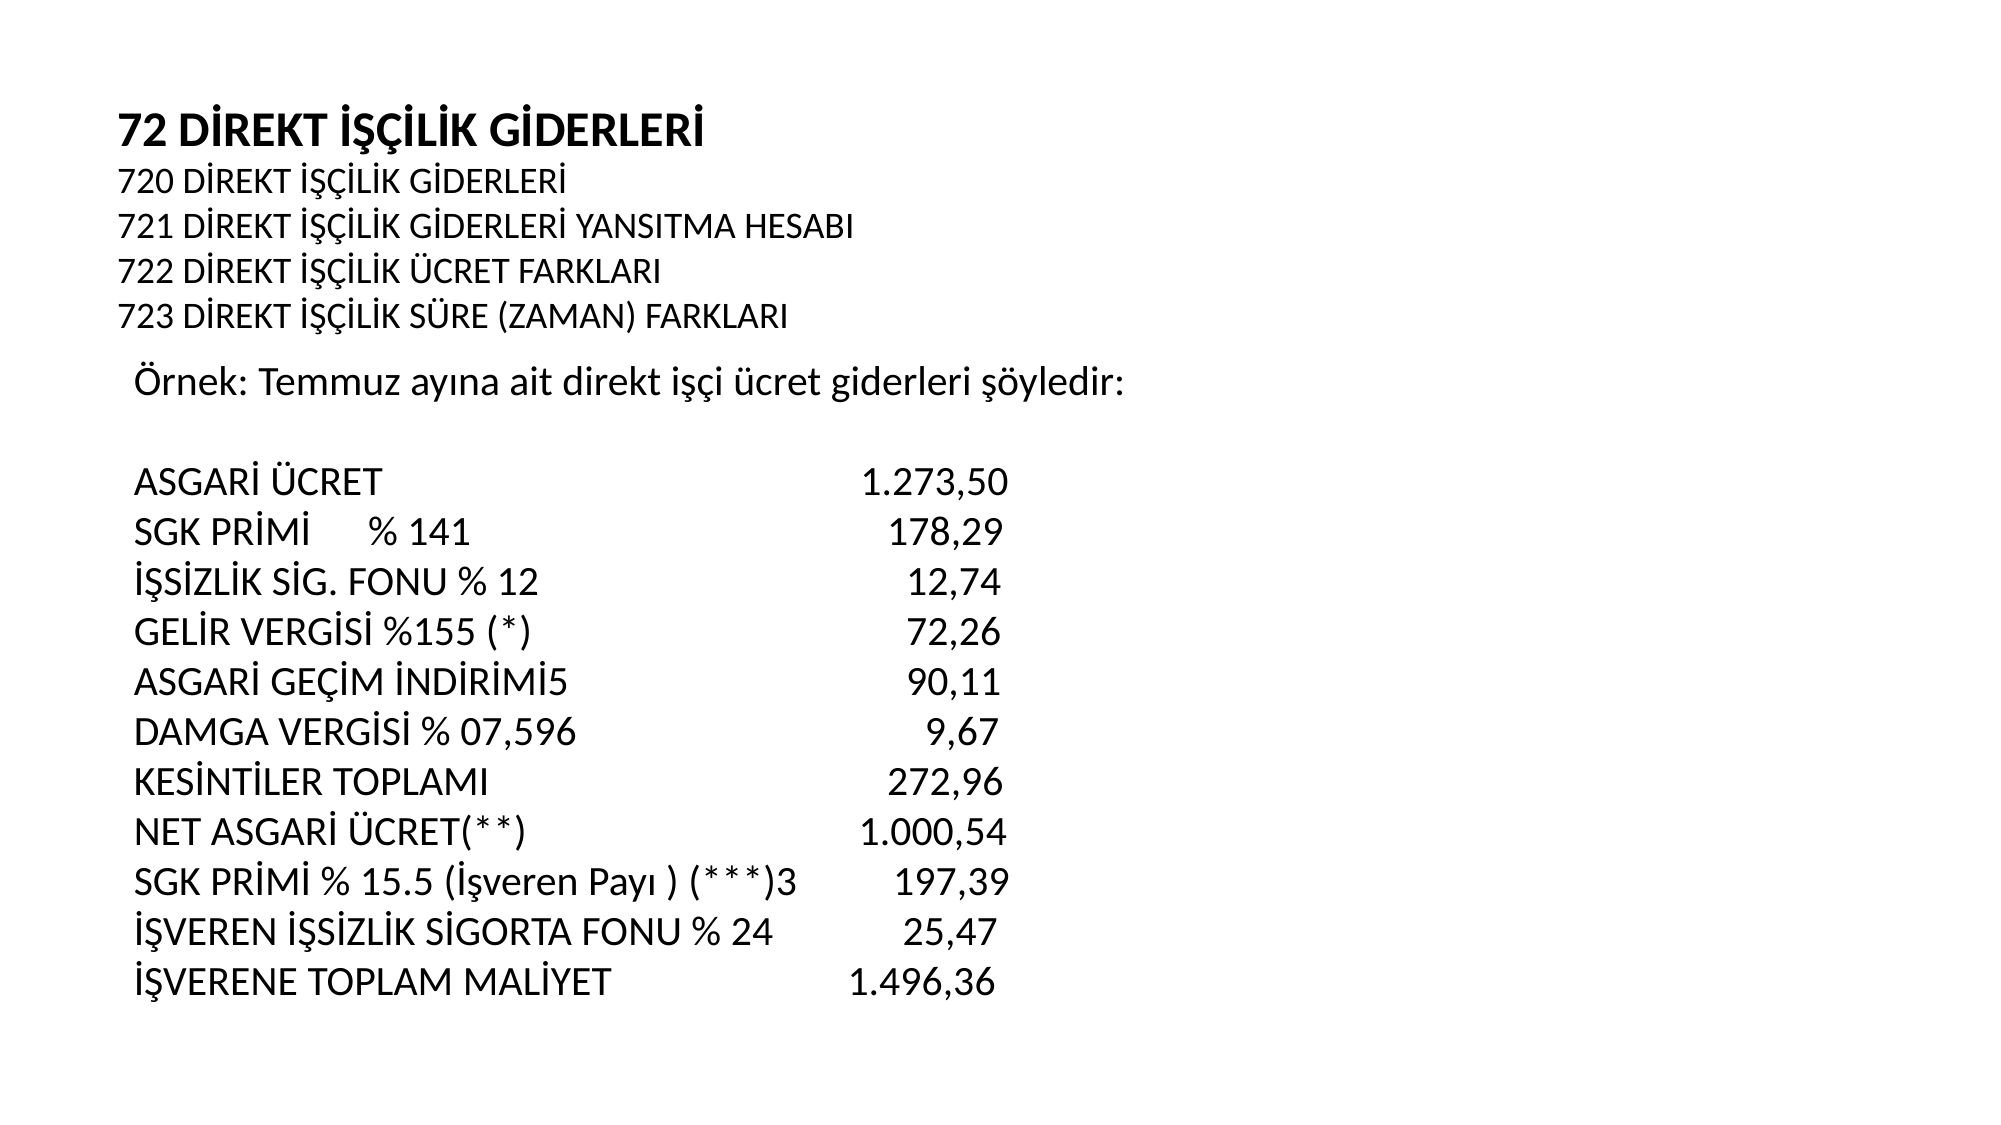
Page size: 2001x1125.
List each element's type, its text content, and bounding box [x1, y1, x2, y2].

text_box Örnek: Temmuz ayına ait direkt işçi ücret giderleri şöyledir: ASGARİ ÜCRET 1.273,50 SGK PRİMİ % 141 178,29 İŞSİZLİK SİG. FONU % 12 12,74 GELİR VERGİSİ %155 (*) 72,26 ASGARİ GEÇİM İNDİRİMİ5 90,11 DAMGA VERGİSİ % 07,596 9,67 KESİNTİLER TOPLAMI 272,96 NET ASGARİ ÜCRET(**) 1.000,54 SGK PRİMİ % 15.5 (İşveren Payı ) (***)3 197,39 İŞVEREN İŞSİZLİK SİGORTA FONU % 24 25,47 İŞVERENE TOPLAM MALİYET 1.496,36 [119, 346, 1810, 1012]
text_box 72 DİREKT İŞÇİLİK GİDERLERİ 720 DİREKT İŞÇİLİK GİDERLERİ 721 DİREKT İŞÇİLİK GİDERLERİ YANSITMA HESABI 722 DİREKT İŞÇİLİK ÜCRET FARKLARI 723 DİREKT İŞÇİLİK SÜRE (ZAMAN) FARKLARI [102, 88, 1872, 344]
